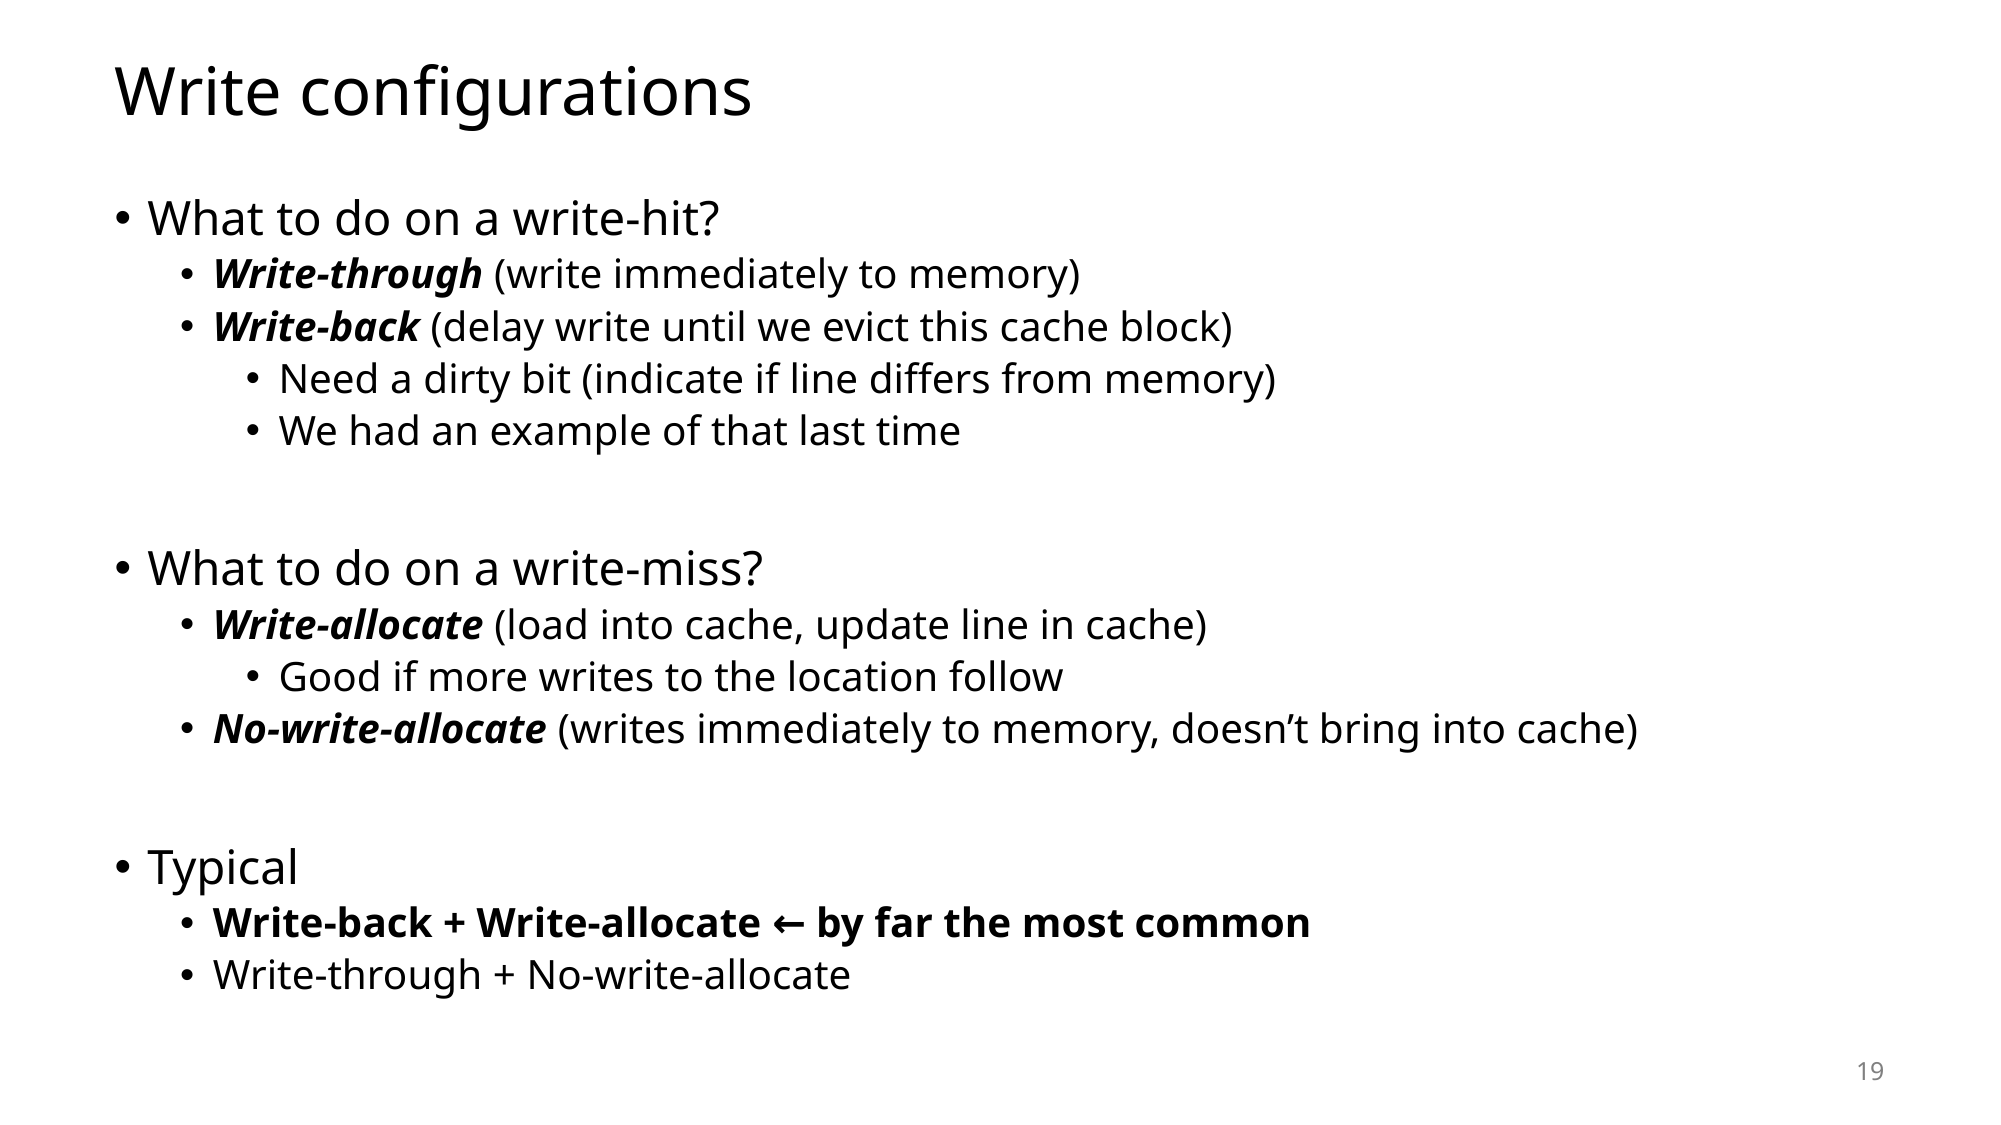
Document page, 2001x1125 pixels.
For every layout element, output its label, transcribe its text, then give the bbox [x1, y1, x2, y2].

title Write configurations [99, 37, 1900, 150]
slide_number 19 [1749, 1042, 1900, 1103]
list What to do on a write-hit? Write-through (write immediately to memory) Write-back (delay write until we evict this cache block) Need a dirty bit (indicate if line differs from memory) We had an example of that last time What to do on a write-miss? Write-allocate (load into cache, update line in cache) Good if more writes to the location follow No-write-allocate (writes immediately to memory, doesn’t bring into cache) Typical Write-back + Write-allocate ← by far the most common Write-through + No-write-allocate [99, 187, 1900, 1013]
